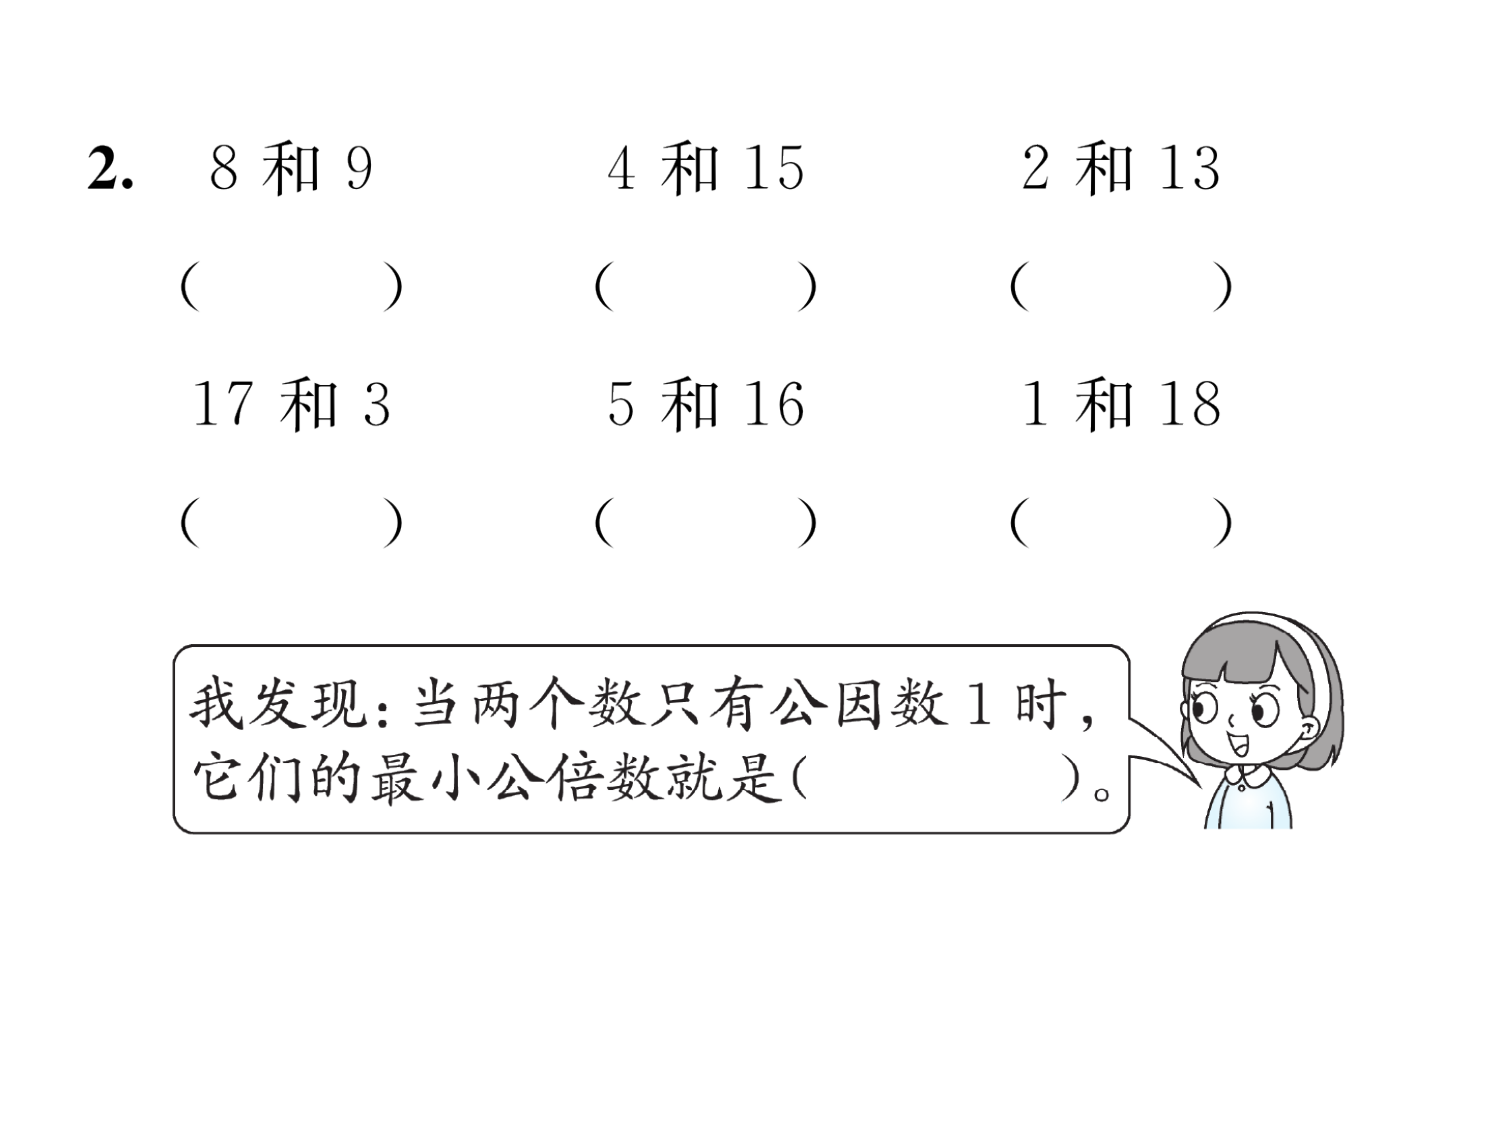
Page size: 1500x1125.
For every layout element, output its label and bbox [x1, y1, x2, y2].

picture [82, 101, 1500, 871]
